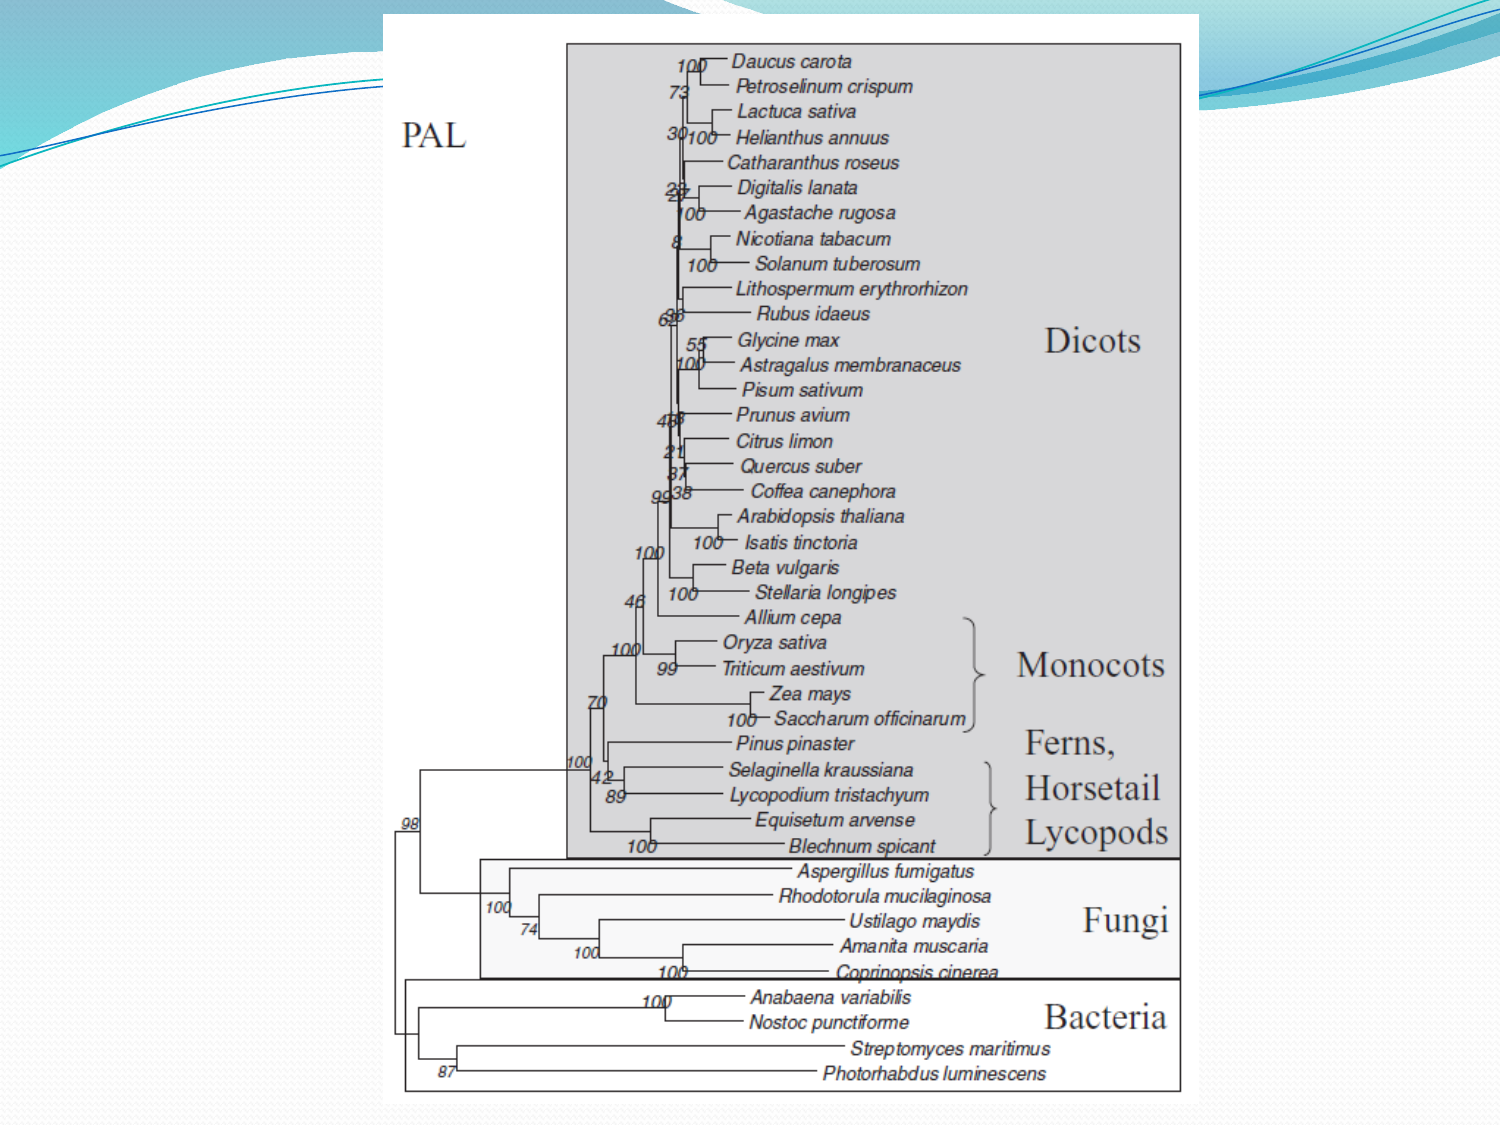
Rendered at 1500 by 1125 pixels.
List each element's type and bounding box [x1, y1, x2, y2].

list [383, 14, 1200, 1104]
